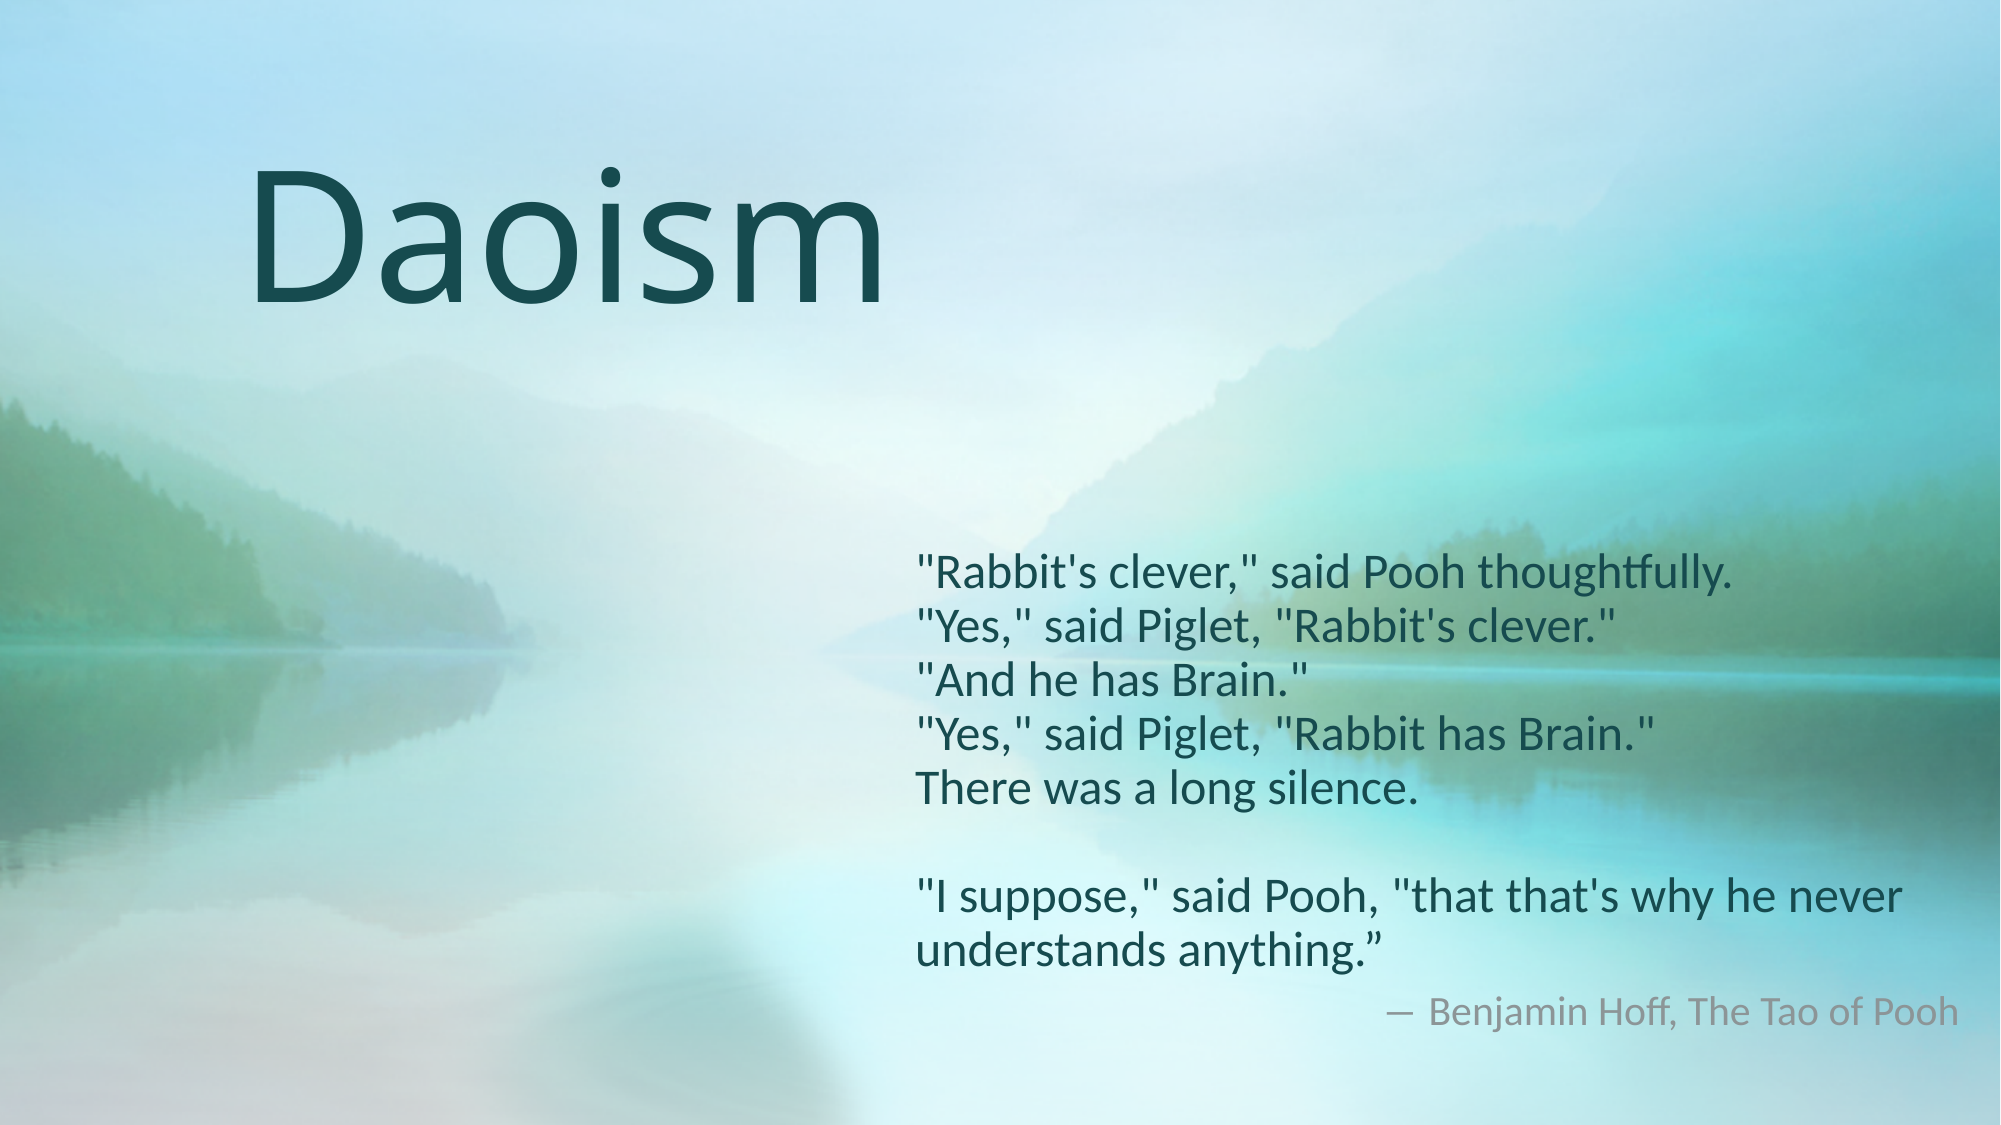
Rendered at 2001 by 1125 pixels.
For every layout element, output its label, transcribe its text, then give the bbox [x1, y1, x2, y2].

subtitle "Rabbit's clever," said Pooh thoughtfully. "Yes," said Piglet, "Rabbit's clever." "And he has Brain." "Yes," said Piglet, "Rabbit has Brain." There was a long silence. "I suppose," said Pooh, "that that's why he never understands anything.” ― Benjamin Hoff, The Tao of Pooh [900, 537, 1975, 1063]
title Daoism [225, 125, 913, 350]
picture [0, 0, 2001, 1125]
